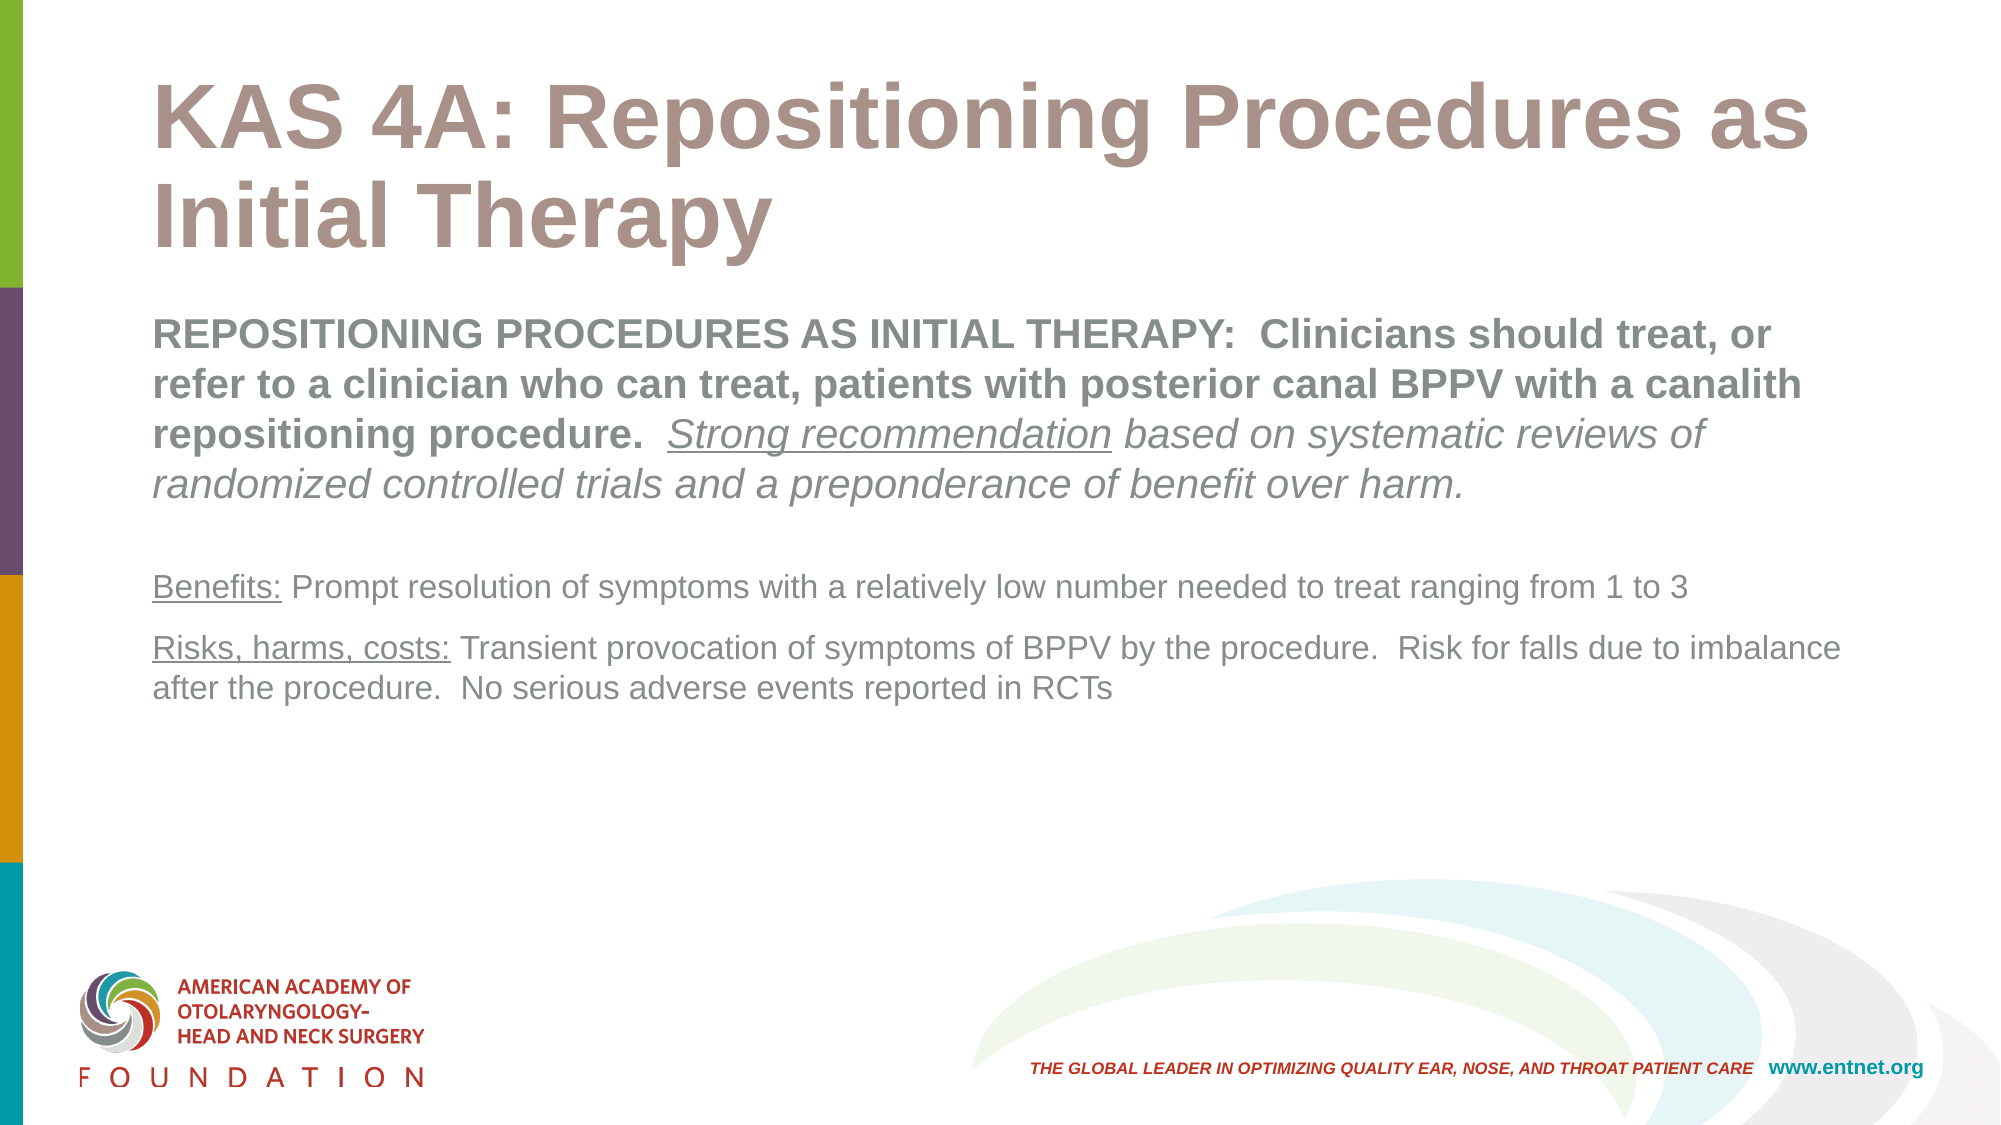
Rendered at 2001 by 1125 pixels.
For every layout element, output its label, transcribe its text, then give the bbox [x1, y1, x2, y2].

title KAS 4A: Repositioning Procedures as Initial Therapy [137, 59, 1863, 278]
list REPOSITIONING PROCEDURES AS INITIAL THERAPY: Clinicians should treat, or refer to a clinician who can treat, patients with posterior canal BPPV with a canalith repositioning procedure. Strong recommendation based on systematic reviews of randomized controlled trials and a preponderance of benefit over harm. Benefits: Prompt resolution of symptoms with a relatively low number needed to treat ranging from 1 to 3 Risks, harms, costs: Transient provocation of symptoms of BPPV by the procedure. Risk for falls due to imbalance after the procedure. No serious adverse events reported in RCTs [137, 299, 1863, 949]
picture [965, 780, 2001, 1125]
